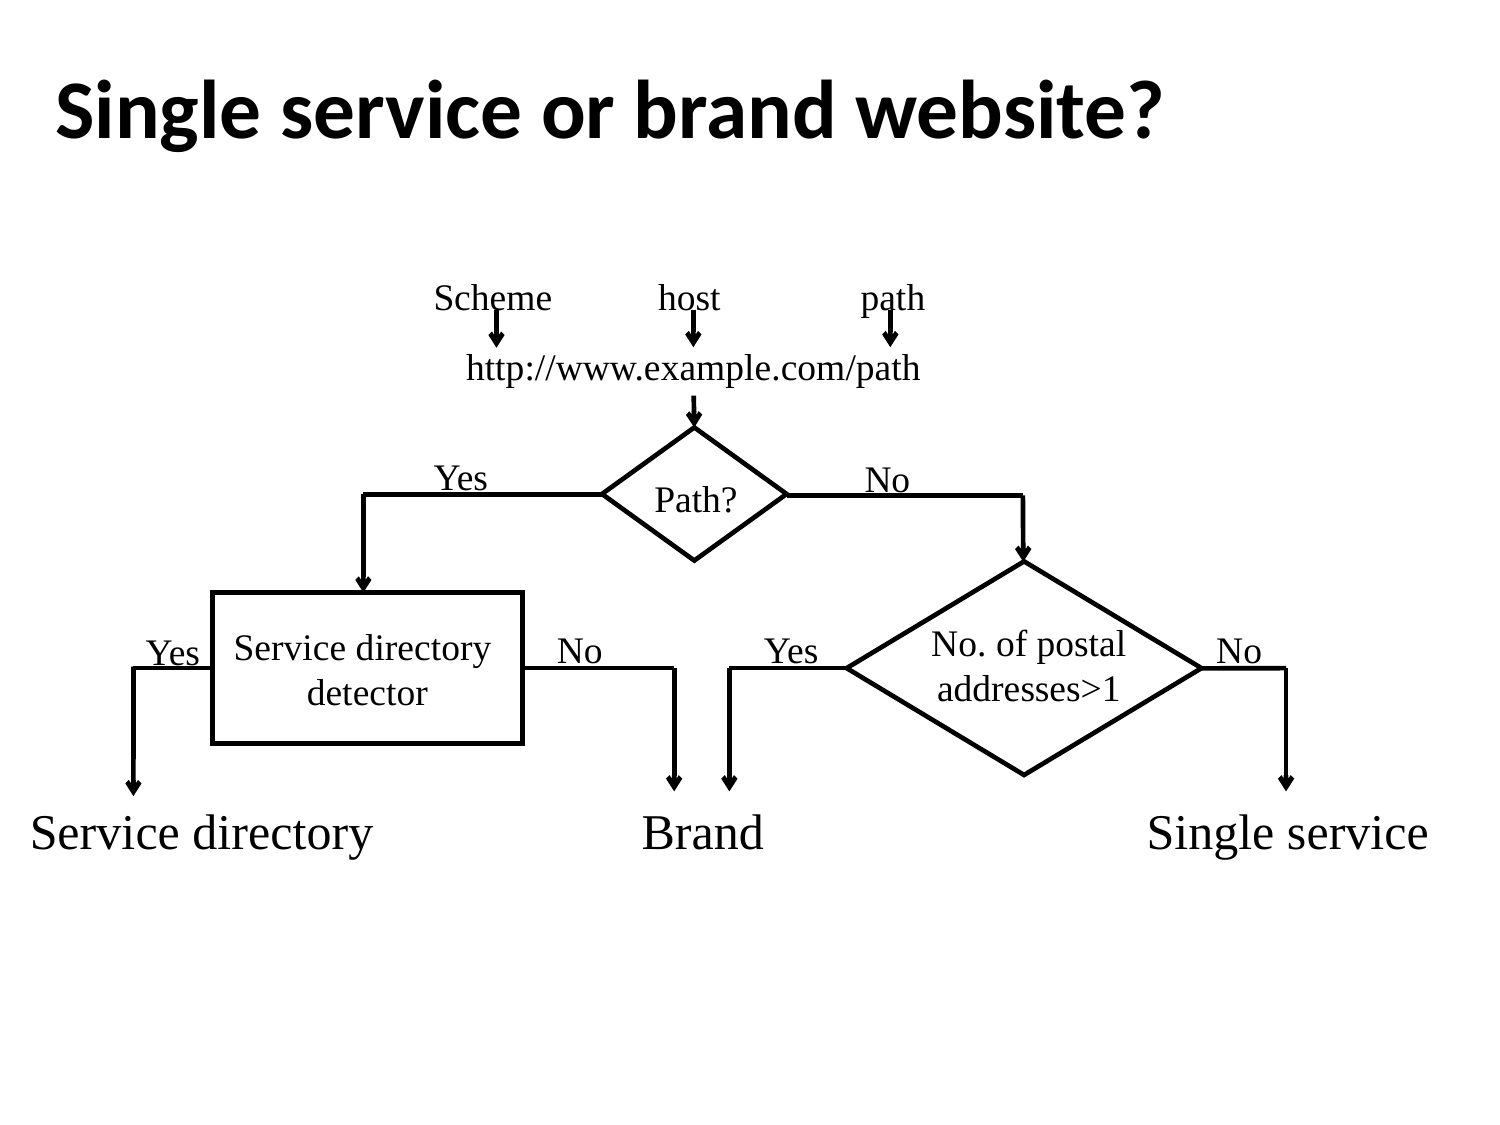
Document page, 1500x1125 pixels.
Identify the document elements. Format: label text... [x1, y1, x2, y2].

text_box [14, 265, 1450, 868]
text_box Single service or brand website? [40, 37, 1335, 186]
